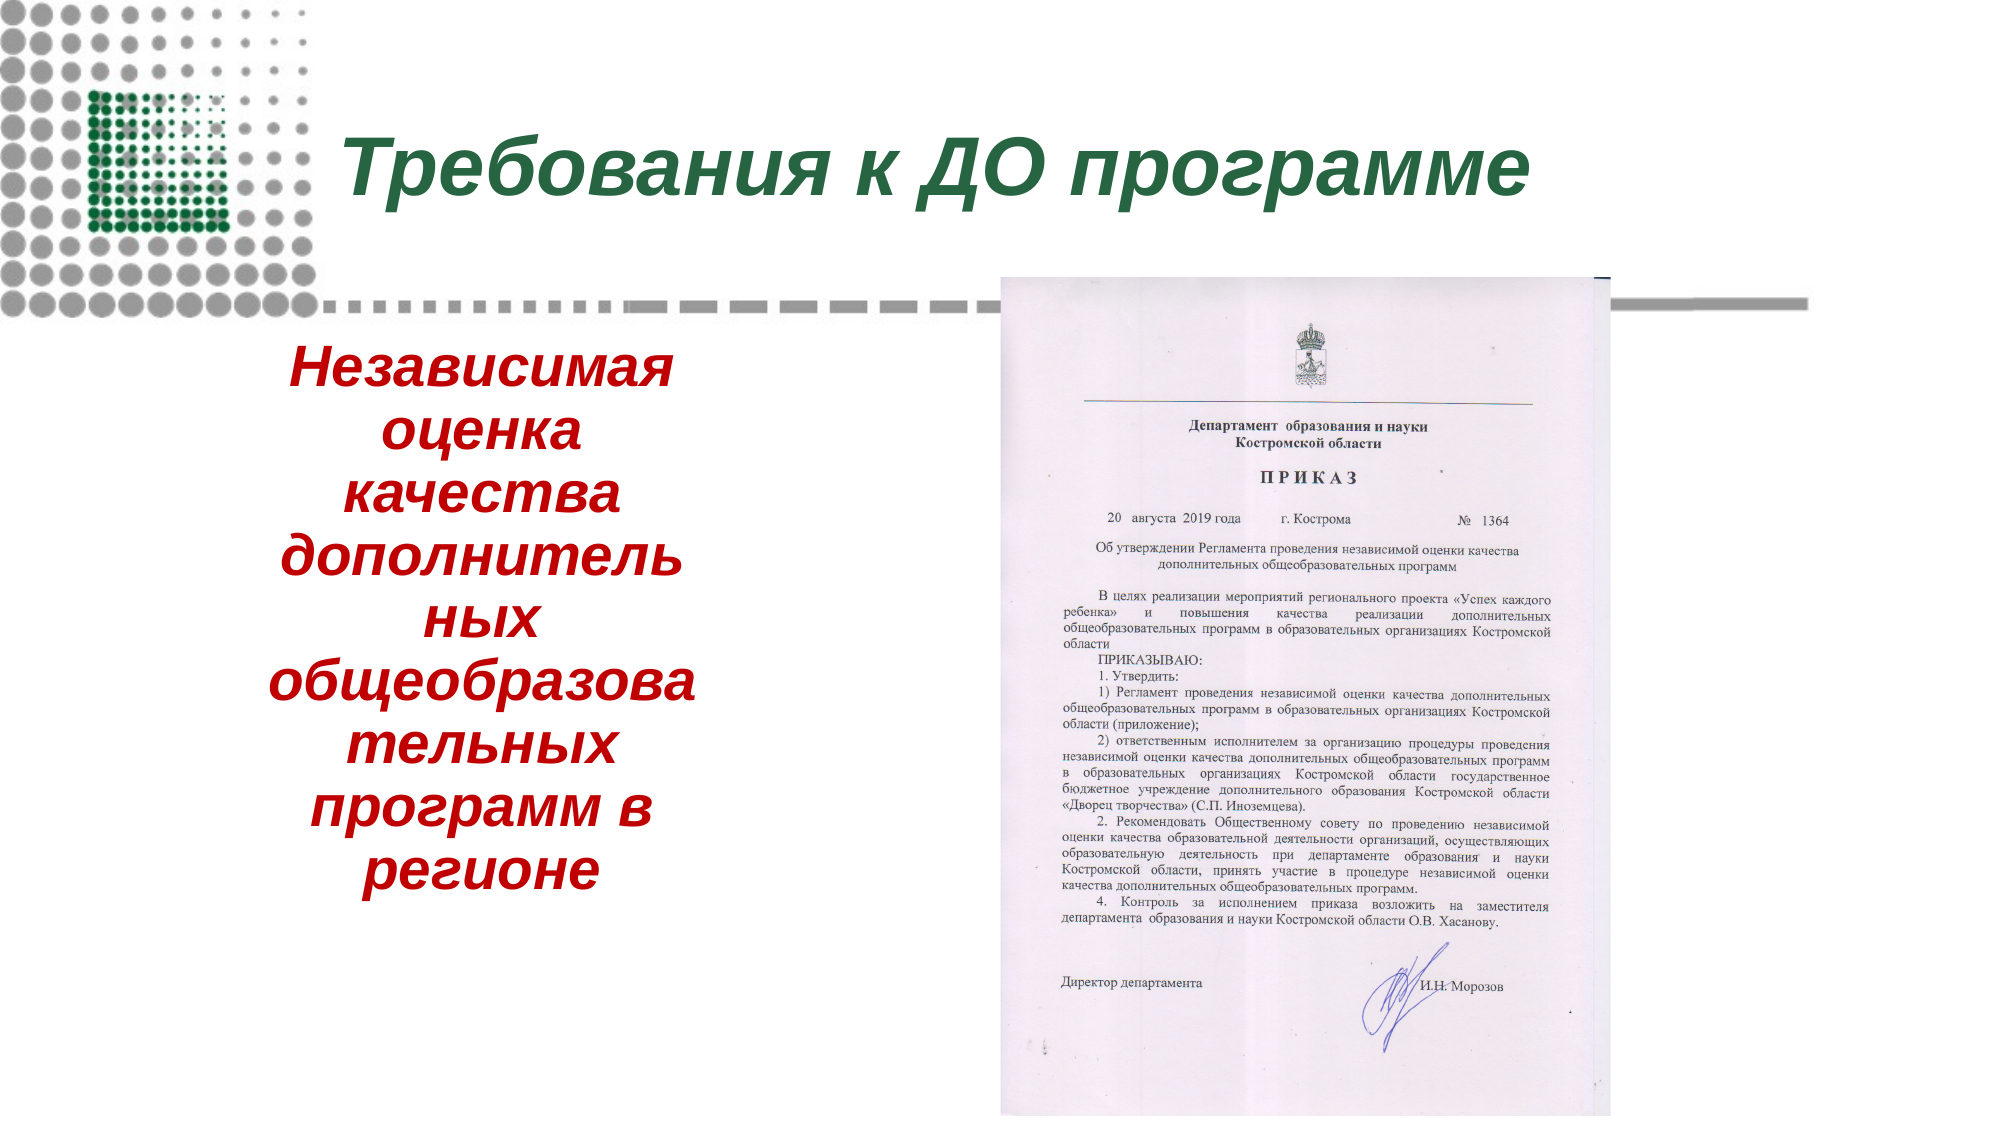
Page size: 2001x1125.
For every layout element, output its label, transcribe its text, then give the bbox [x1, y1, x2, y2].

list Независимая оценка качества дополнительных общеобразовательных программ в регионе [248, 328, 717, 1125]
picture [0, 0, 2001, 1125]
title Требования к ДО программе [323, 59, 1947, 278]
